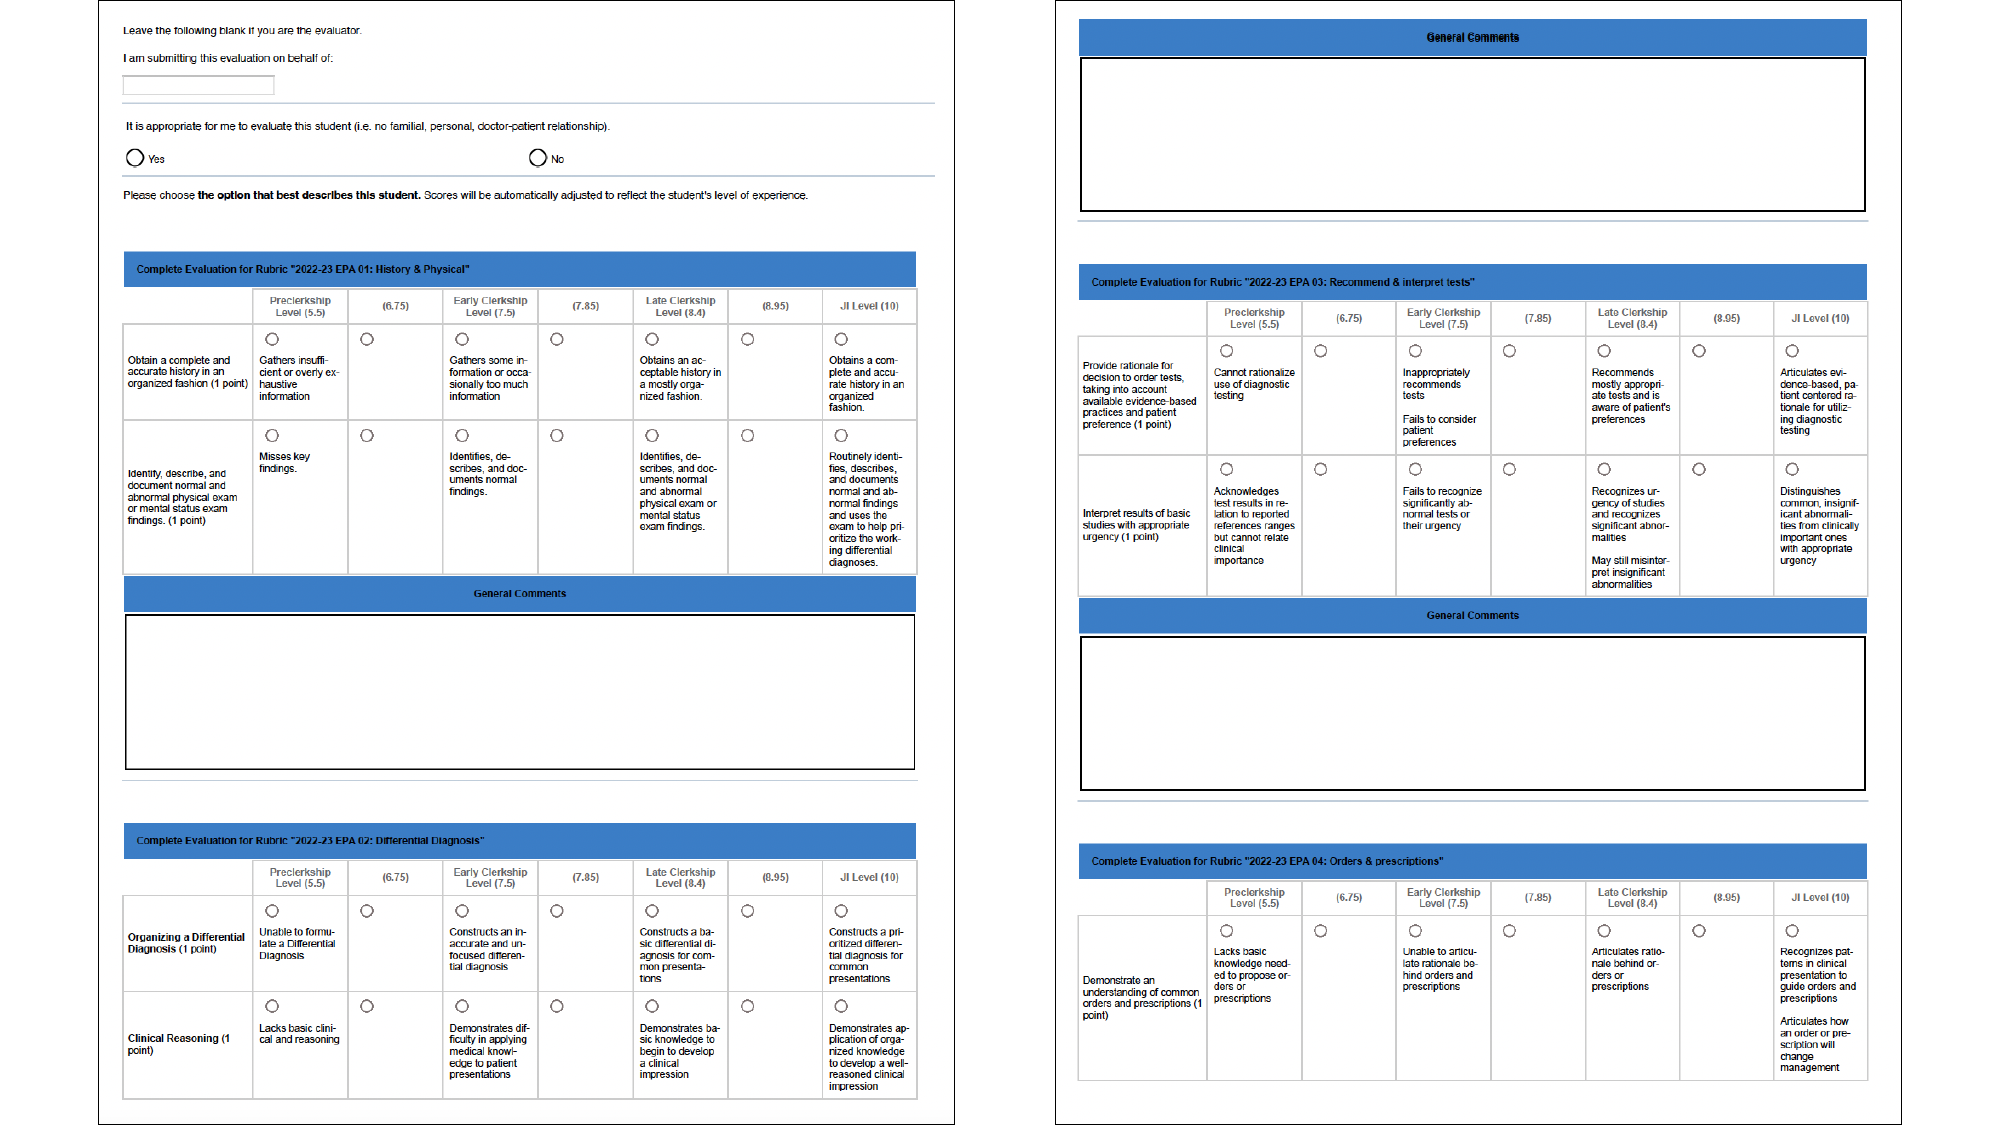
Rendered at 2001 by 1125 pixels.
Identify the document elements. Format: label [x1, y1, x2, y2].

picture [1055, 0, 1902, 1125]
picture [98, 0, 955, 1125]
